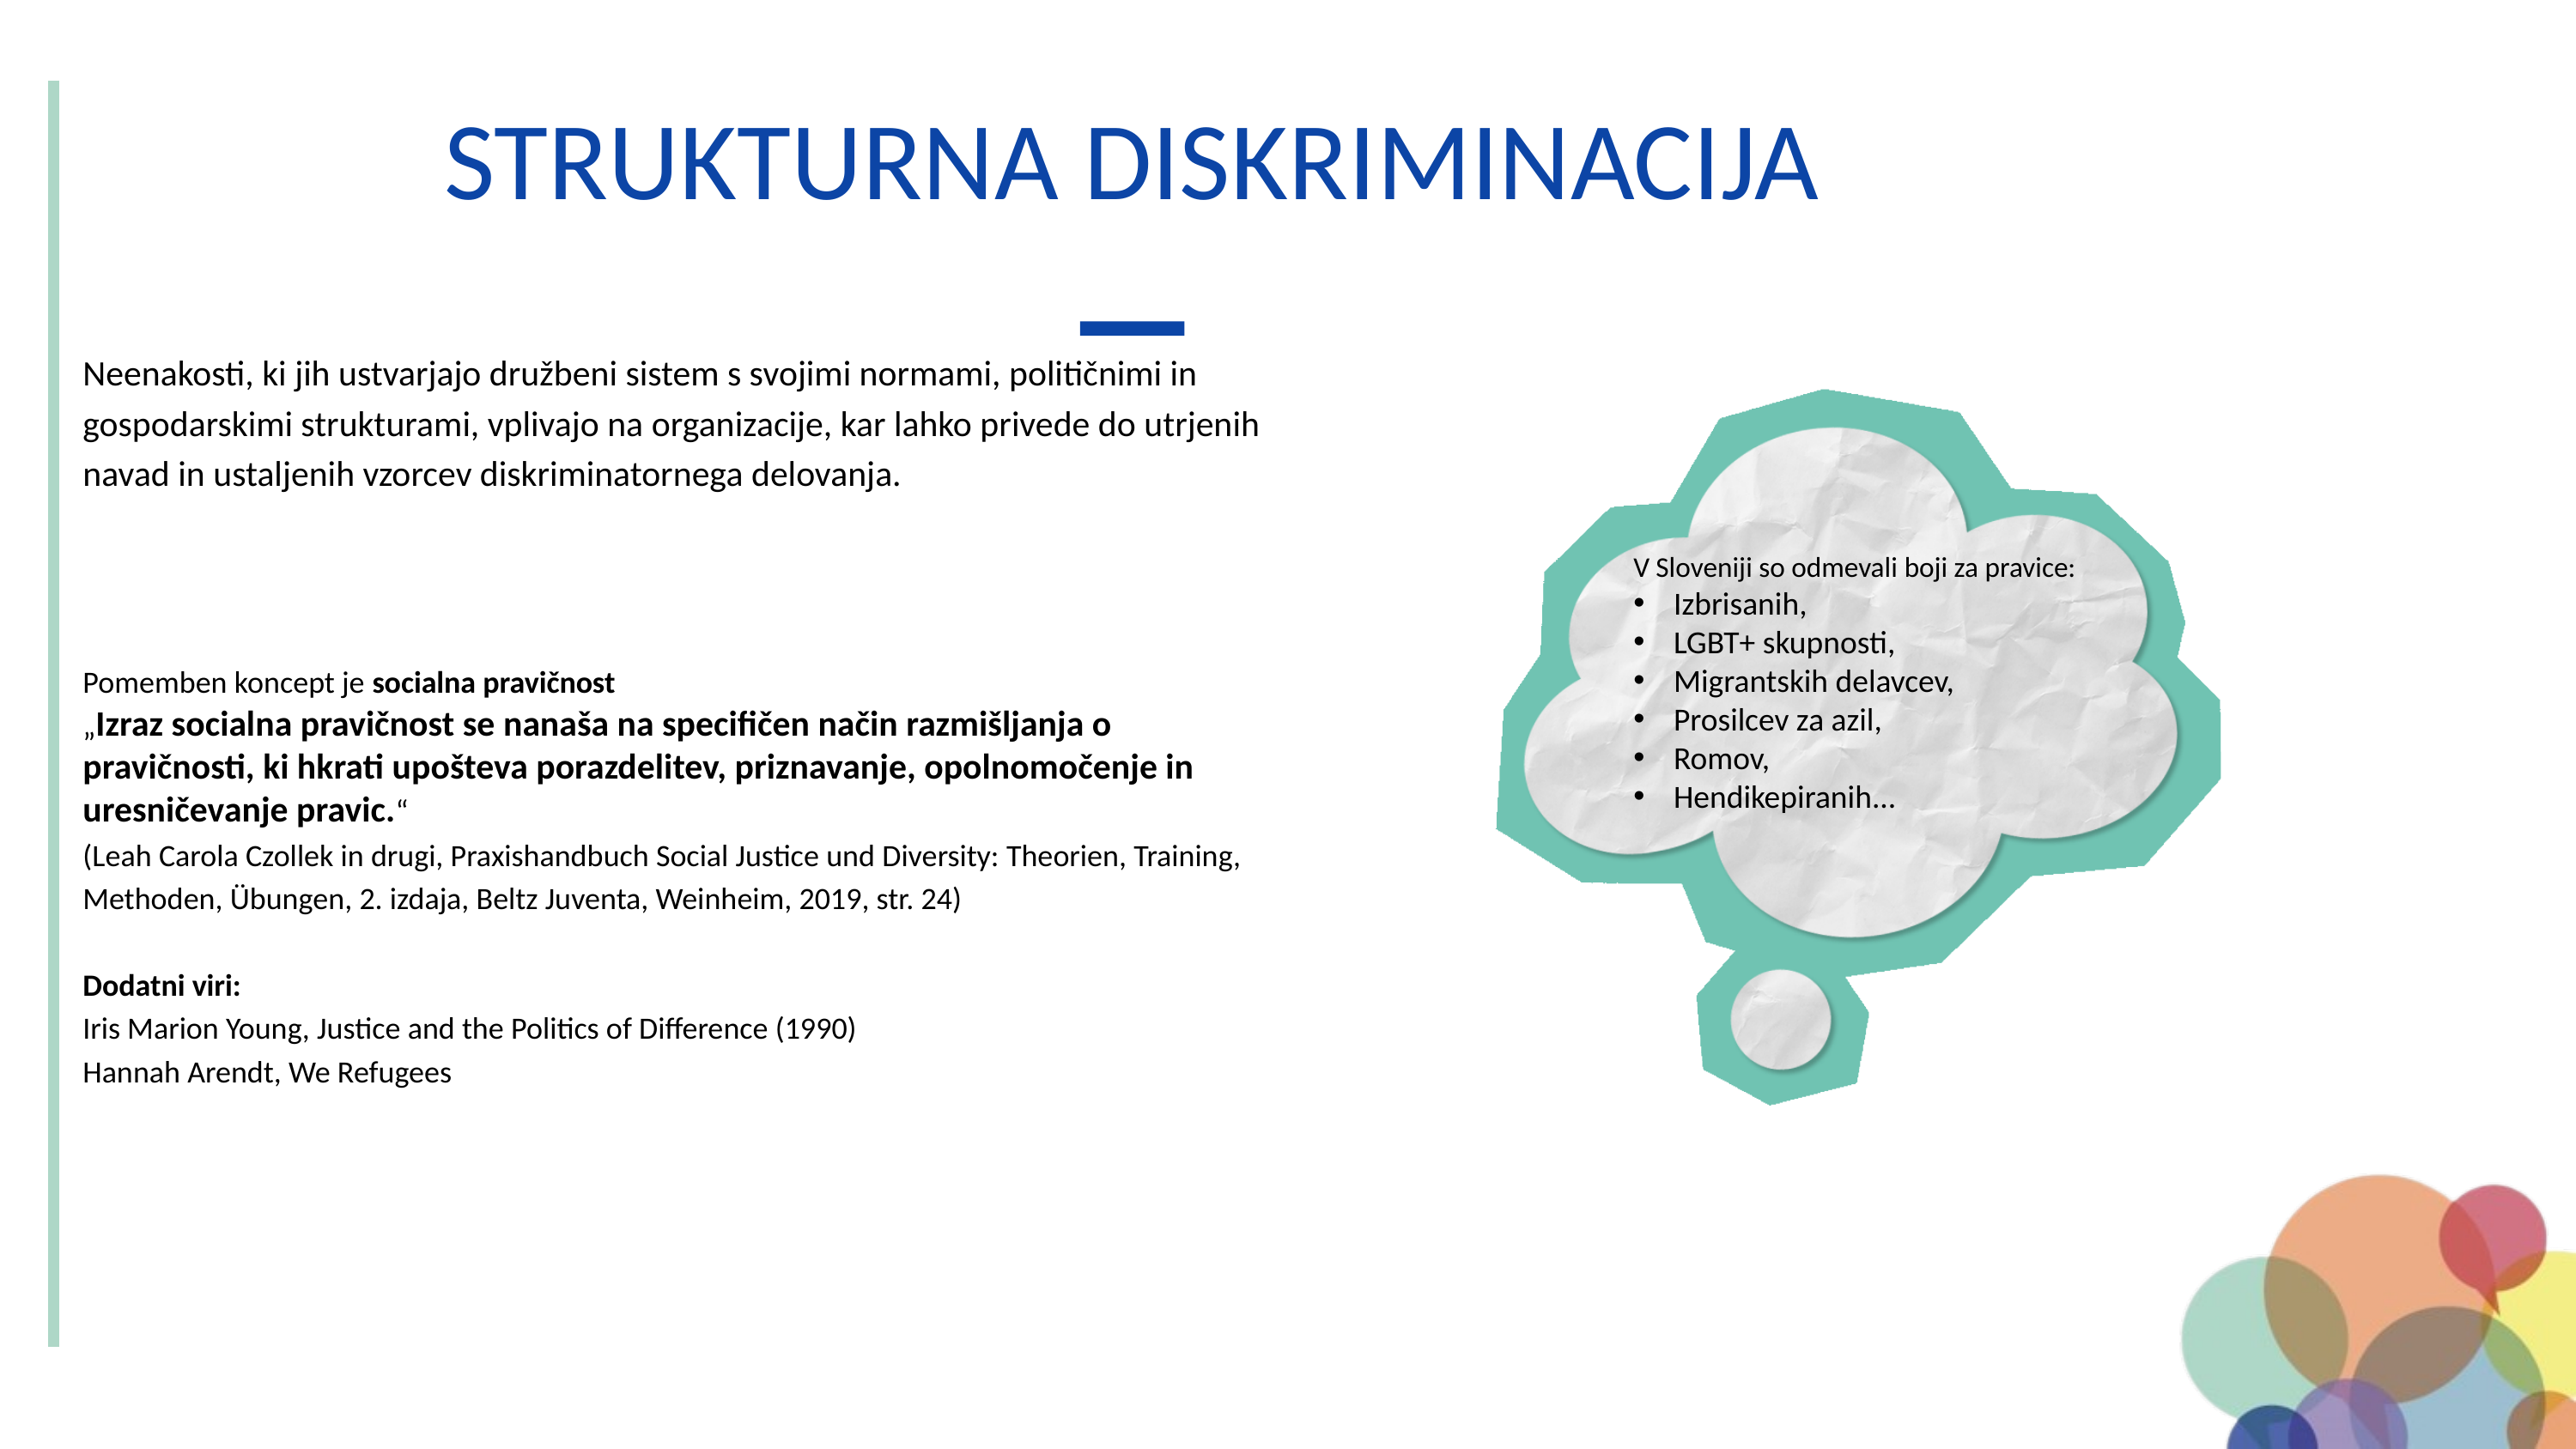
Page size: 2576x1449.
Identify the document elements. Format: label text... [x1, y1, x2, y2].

text_box Neenakosti, ki jih ustvarjajo družbeni sistem s svojimi normami, političnimi in gospodarskimi strukturami, vplivajo na organizacije, kar lahko privede do utrjenih navad in ustaljenih vzorcev diskriminatornega delovanja. [82, 343, 207, 494]
text_box Pomemben koncept je socialna pravičnost „Izraz socialna pravičnost se nanaša na specifičen način razmišljanja o pravičnosti, ki hkrati upošteva porazdelitev, priznavanje, opolnomočenje in uresničevanje pravic.“ (Leah Carola Czollek in drugi, Praxishandbuch Social Justice und Diversity: Theorien, Training, Methoden, Übungen, 2. izdaja, Beltz Juventa, Weinheim, 2019, str. 24) Dodatni viri: Iris Marion Young, Justice and the Politics of Difference (1990) Hannah Arendt, We Refugees [82, 613, 1267, 1219]
picture [2028, 1155, 2576, 1449]
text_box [209, 124, 2056, 488]
picture [1490, 385, 2221, 1106]
